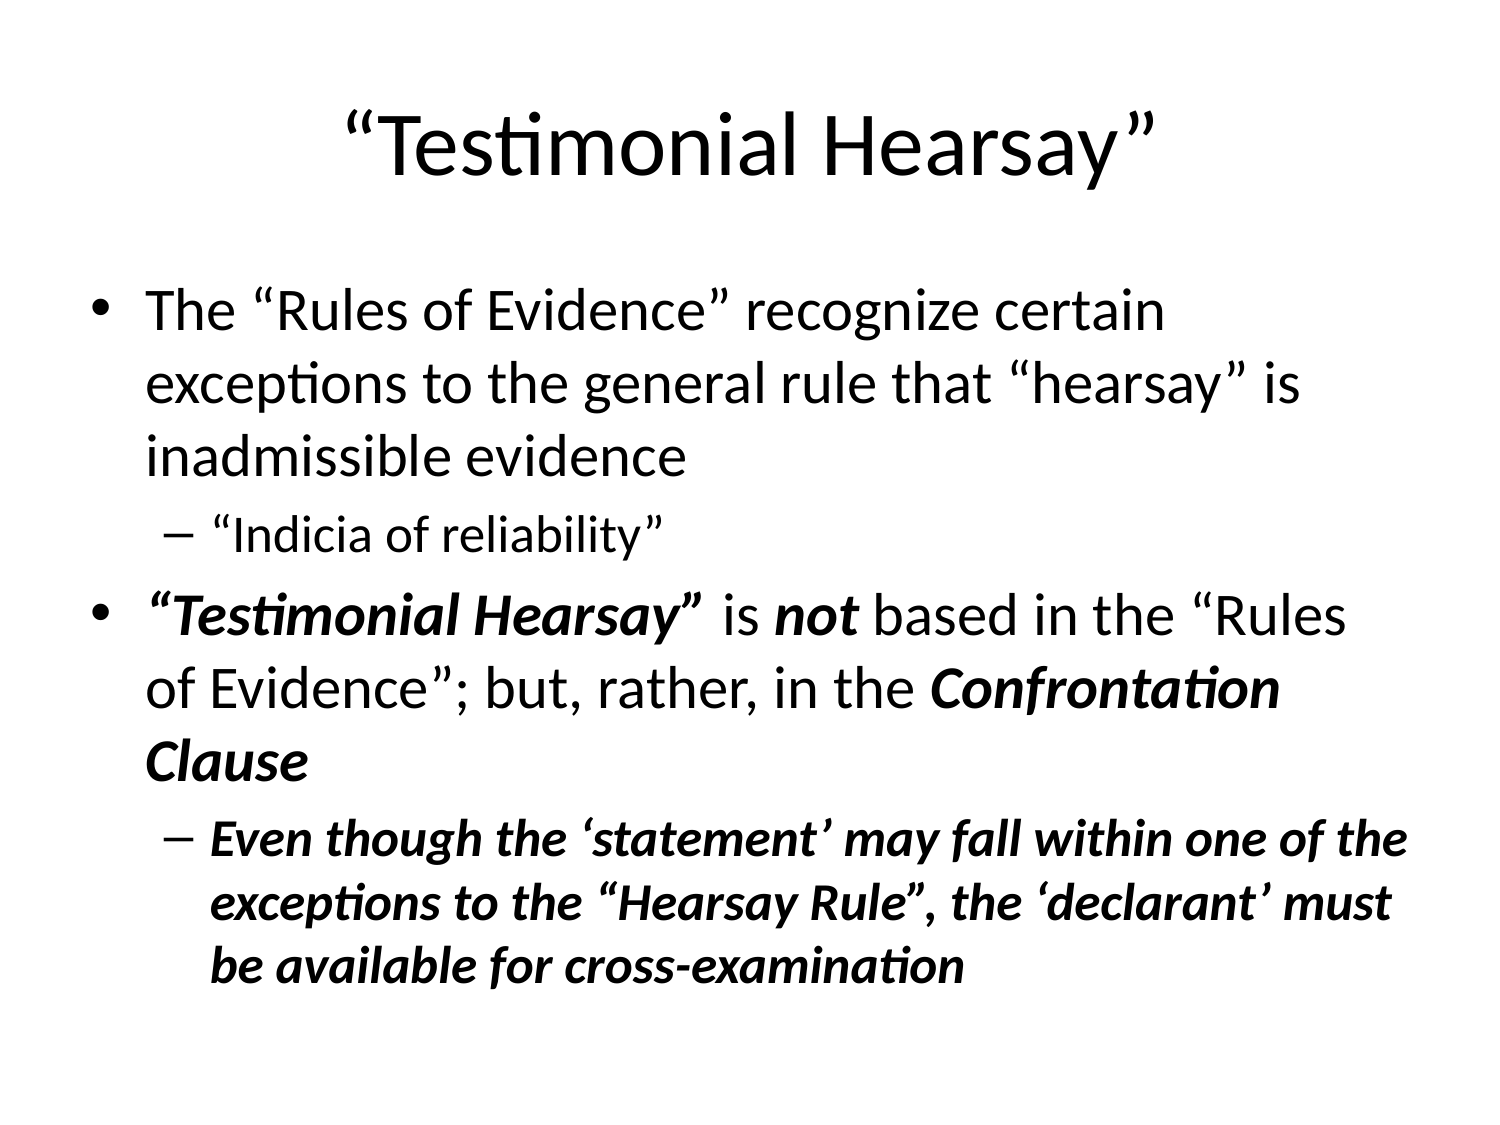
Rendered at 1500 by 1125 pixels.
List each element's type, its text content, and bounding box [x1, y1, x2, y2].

list The “Rules of Evidence” recognize certain exceptions to the general rule that “hearsay” is inadmissible evidence “Indicia of reliability” “Testimonial Hearsay” is not based in the “Rules of Evidence”; but, rather, in the Confrontation Clause Even though the ‘statement’ may fall within one of the exceptions to the “Hearsay Rule”, the ‘declarant’ must be available for cross-examination [75, 262, 1425, 1005]
title “Testimonial Hearsay” [75, 45, 1425, 233]
